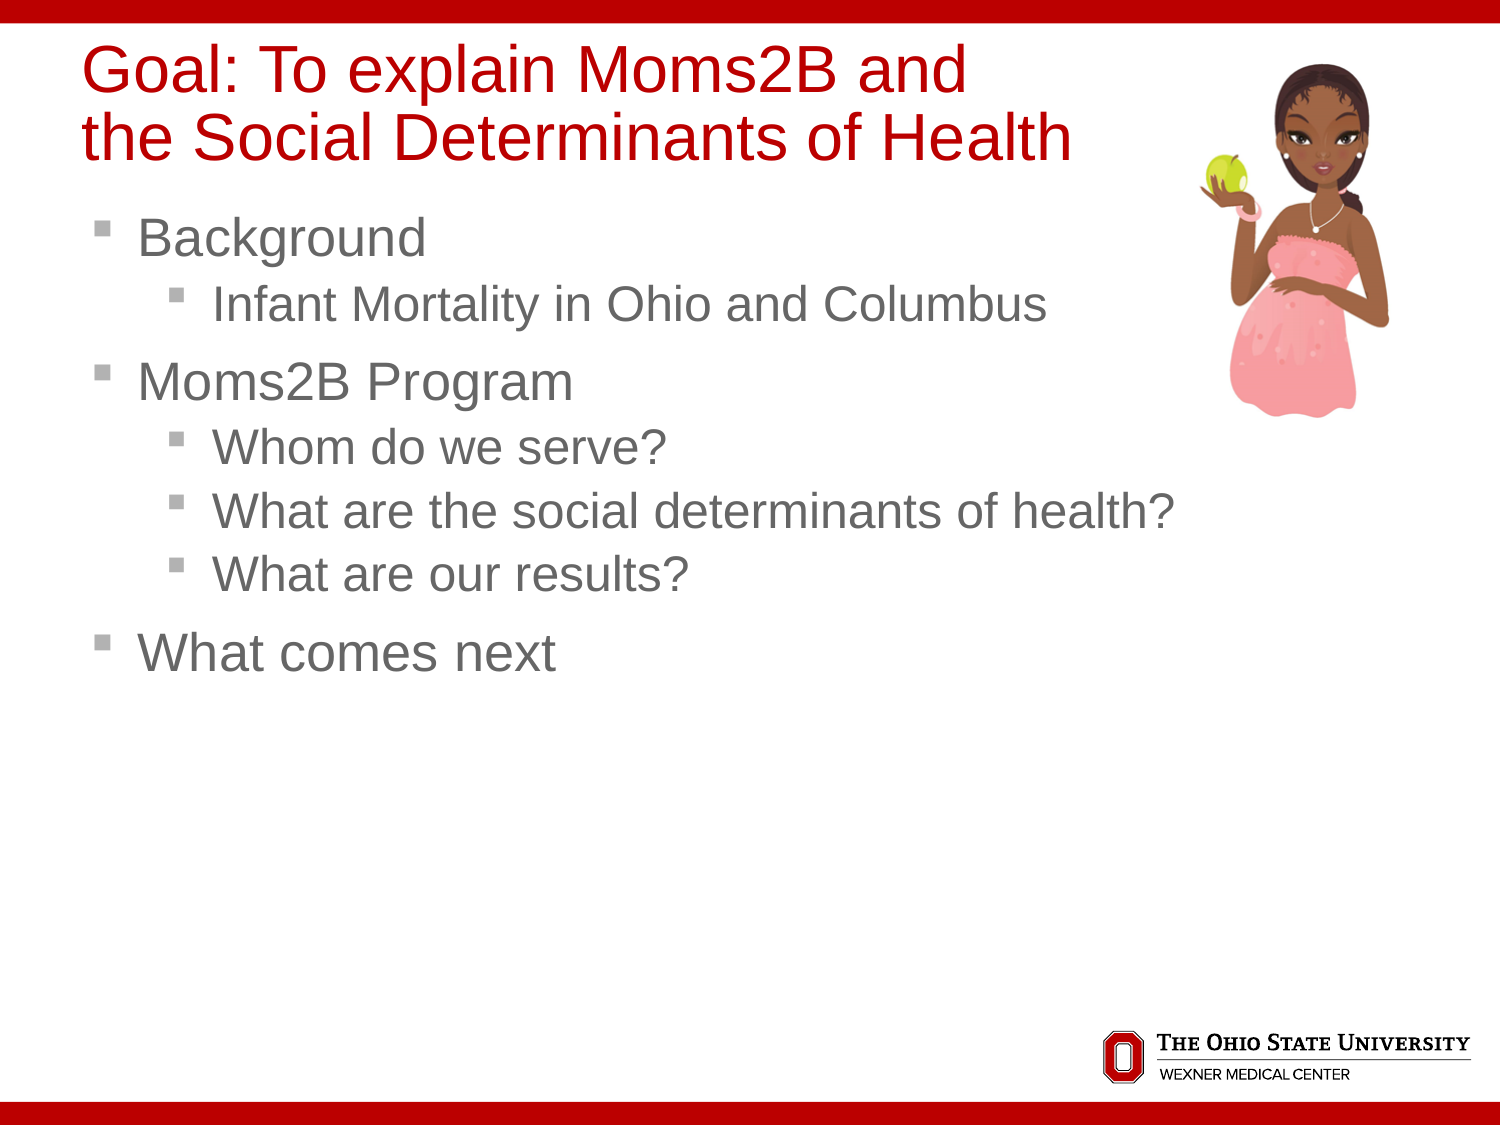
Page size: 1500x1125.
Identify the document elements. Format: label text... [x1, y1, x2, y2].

title Goal: To explain Moms2B and the Social Determinants of Health [66, 55, 1144, 237]
picture [1149, 49, 1418, 423]
list Background Infant Mortality in Ohio and Columbus Moms2B Program Whom do we serve? What are the social determinants of health? What are our results? What comes next [74, 204, 1430, 916]
